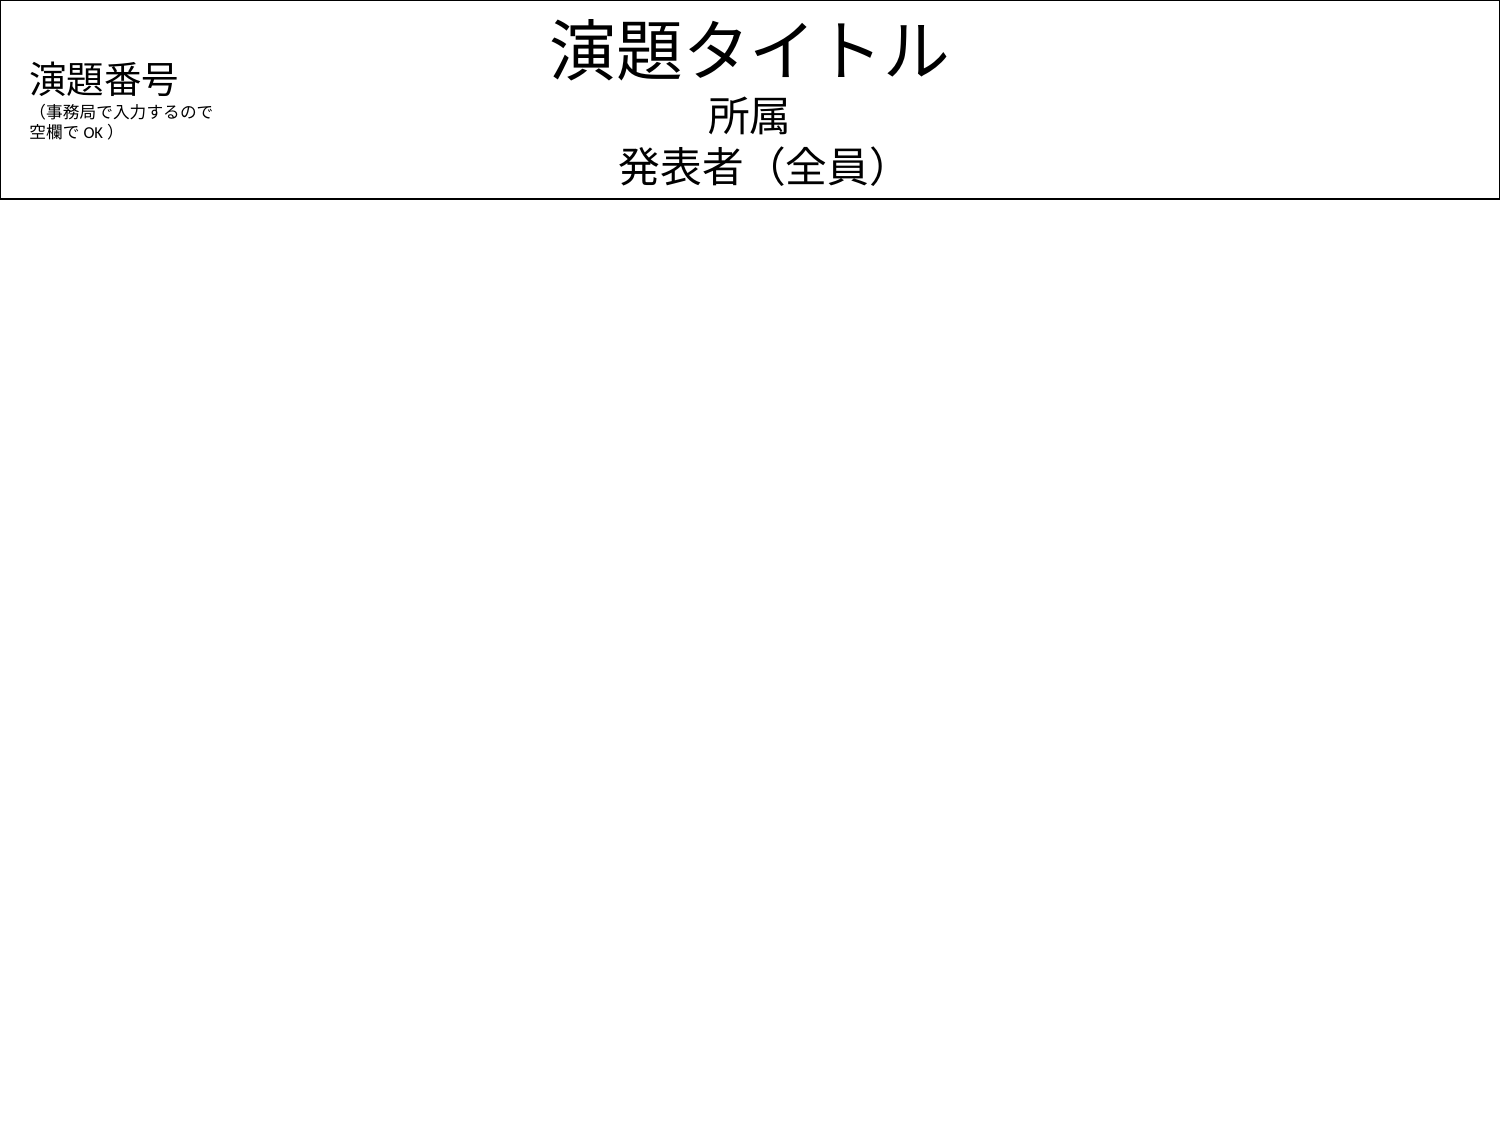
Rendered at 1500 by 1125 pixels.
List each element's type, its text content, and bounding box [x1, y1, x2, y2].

text_box 演題タイトル [534, 1, 966, 96]
text_box 所属 [693, 82, 807, 148]
text_box 発表者（全員） [604, 133, 927, 199]
text_box 演題番号 （事務局で入力するので空欄でOK） [14, 49, 244, 149]
text_box [0, 0, 1500, 200]
